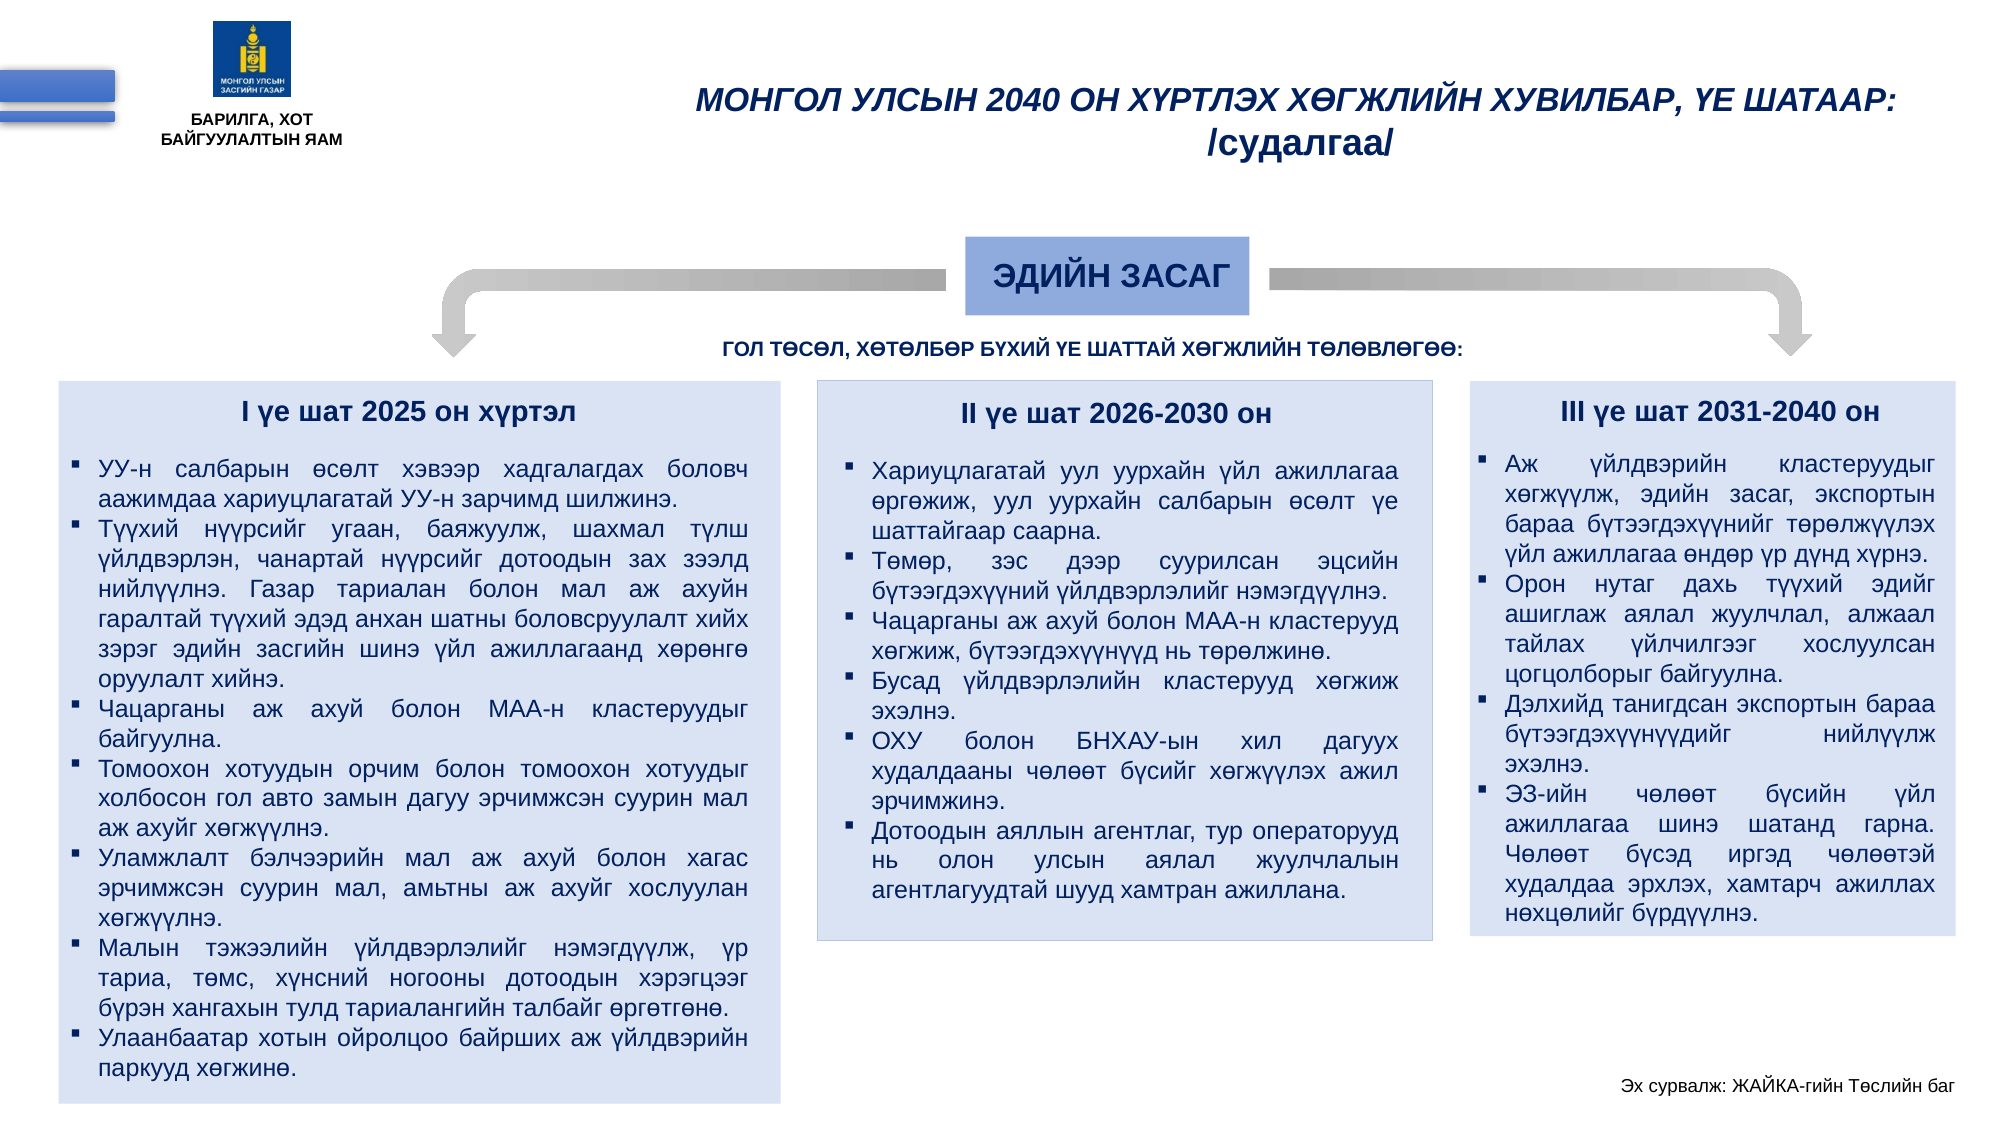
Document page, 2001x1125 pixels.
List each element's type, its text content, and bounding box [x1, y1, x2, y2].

text_box [1269, 268, 1813, 357]
text_box УУ-н салбарын өсөлт хэвээр хадгалагдах боловч аажимдаа хариуцлагатай УУ-н зарчимд шилжинэ. Түүхий нүүрсийг угаан, баяжуулж, шахмал түлш үйлдвэрлэн, чанартай нүүрсийг дотоодын зах зээлд нийлүүлнэ. Газар тариалан болон мал аж ахуйн гаралтай түүхий эдэд анхан шатны боловсруулалт хийх зэрэг эдийн засгийн шинэ үйл ажиллагаанд хөрөнгө оруулалт хийнэ. Чацарганы аж ахуй болон МАА-н кластеруудыг байгуулна. Томоохон хотуудын орчим болон томоохон хотуудыг холбосон гол авто замын дагуу эрчимжсэн суурин мал аж ахуйг хөгжүүлнэ. Уламжлалт бэлчээрийн мал аж ахуй болон хагас эрчимжсэн суурин мал, амьтны аж ахуйг хослуулан хөгжүүлнэ. Малын тэжээлийн үйлдвэрлэлийг нэмэгдүүлж, үр тариа, төмс, хүнсний ногооны дотоодын хэрэгцээг бүрэн хангахын тулд тариалангийн талбайг өргөтгөнө. Улаанбаатар хотын ойролцоо байрших аж үйлдвэрийн паркууд хөгжинө. [44, 445, 781, 1089]
text_box [817, 380, 1433, 941]
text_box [0, 18, 1973, 156]
text_box [58, 380, 781, 445]
text_box ГОЛ ТӨСӨЛ, ХӨТӨЛБӨР БҮХИЙ ҮЕ ШАТТАЙ ХӨГЖЛИЙН ТӨЛӨВЛӨГӨӨ: [692, 328, 1494, 369]
text_box Аж үйлдвэрийн кластеруудыг хөгжүүлж, эдийн засаг, экспортын бараа бүтээгдэхүүнийг төрөлжүүлэх үйл ажиллагаа өндөр үр дүнд хүрнэ. Орон нутаг дахь түүхий эдийг ашиглаж аялал жуулчлал, алжаал тайлах үйлчилгээг хослуулсан цогцолборыг байгуулна. Дэлхийд танигдсан экспортын бараа бүтээгдэхүүнүүдийг нийлүүлж эхэлнэ. ЭЗ-ийн чөлөөт бүсийн үйл ажиллагаа шинэ шатанд гарна. Чөлөөт бүсэд иргэд чөлөөтэй худалдаа эрхлэх, хамтарч ажиллах нөхцөлийг бүрдүүлнэ. [1451, 440, 1966, 935]
text_box Эх сурвалж: ЖАЙКА-гийн Төслийн баг [1563, 1066, 1971, 1104]
text_box III үе шат 2031-2040 он [1524, 398, 1897, 435]
text_box II үе шат 2026-2030 он [926, 400, 1288, 438]
text_box МОНГОЛ УЛСЫН 2040 ОН ХҮРТЛЭХ ХӨГЖЛИЙН ХУВИЛБАР, ҮЕ ШАТААР: /судалгаа/ [606, 70, 1996, 171]
text_box I үе шат 2025 он хүртэл [199, 398, 593, 435]
text_box [1469, 381, 1956, 440]
text_box ЭДИЙН ЗАСАГ [967, 247, 1264, 302]
text_box [58, 1089, 781, 1104]
text_box Хариуцлагатай уул уурхайн үйл ажиллагаа өргөжиж, уул уурхайн салбарын өсөлт үе шаттайгаар саарна. Төмөр, зэс дээр суурилсан эцсийн бүтээгдэхүүний үйлдвэрлэлийг нэмэгдүүлнэ. Чацарганы аж ахуй болон МАА-н кластерууд хөгжиж, бүтээгдэхүүнүүд нь төрөлжинө. Бусад үйлдвэрлэлийн кластерууд хөгжиж эхэлнэ. ОХУ болон БНХАУ-ын хил дагуух худалдааны чөлөөт бүсийг хөгжүүлэх ажил эрчимжинэ. Дотоодын аяллын агентлаг, тур операторууд нь олон улсын аялал жуулчлалын агентлагуудтай шууд хамтран ажиллана. [817, 447, 1415, 912]
text_box [965, 236, 1250, 316]
text_box [431, 268, 946, 357]
